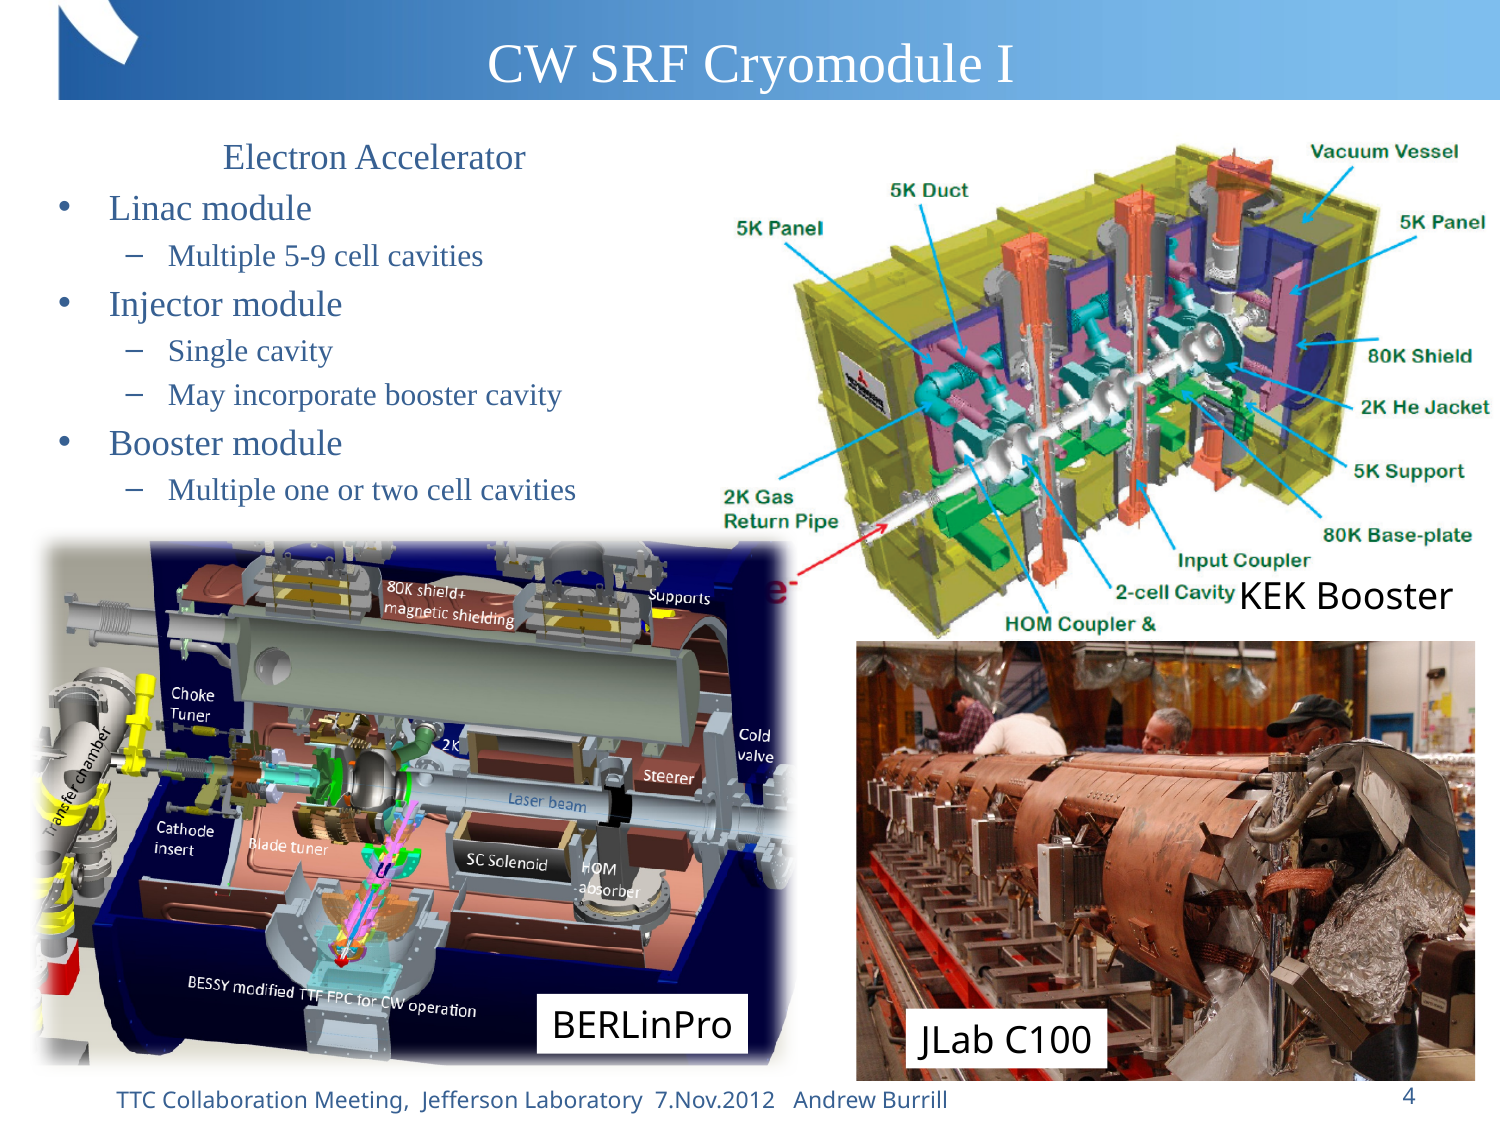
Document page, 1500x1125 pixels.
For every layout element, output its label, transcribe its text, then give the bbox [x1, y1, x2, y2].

title CW SRF Cryomodule I [76, 19, 1427, 102]
list Electron Accelerator Linac module Multiple 5-9 cell cavities Injector module Single cavity May incorporate booster cavity Booster module Multiple one or two cell cavities [43, 125, 699, 516]
slide_number 4 [1080, 1089, 1431, 1124]
footer TTC Collaboration Meeting, Jefferson Laboratory 7.Nov.2012 Andrew Burrill [76, 1076, 989, 1125]
picture [29, 101, 1496, 1082]
picture [0, 0, 1500, 100]
